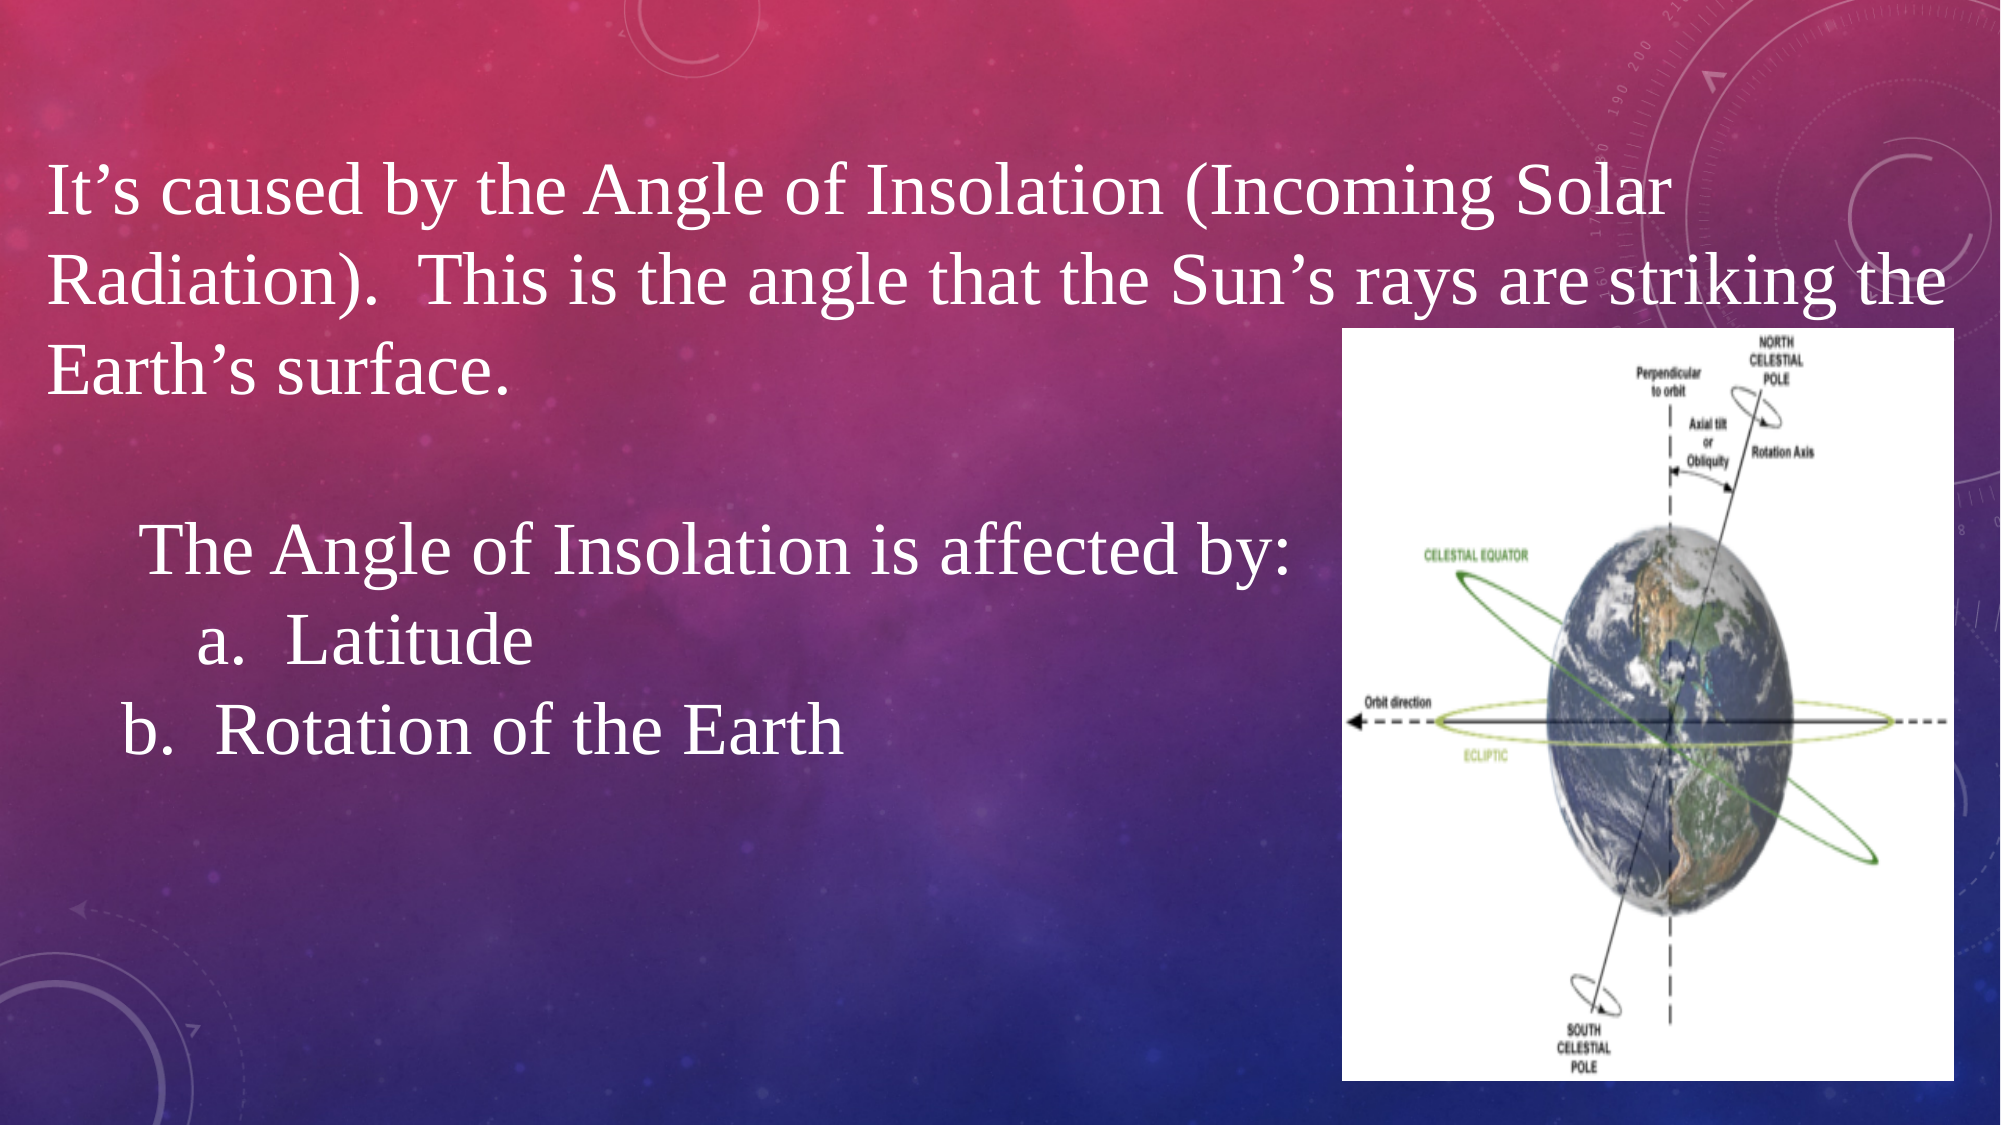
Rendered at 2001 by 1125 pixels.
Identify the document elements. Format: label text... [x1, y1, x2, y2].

title It’s caused by the Angle of Insolation (Incoming Solar Radiation). This is the angle that the Sun’s rays are striking the Earth’s surface. The Angle of Insolation is affected by: a. Latitude b. Rotation of the Earth [31, 19, 1969, 1071]
picture [0, 0, 2001, 1125]
